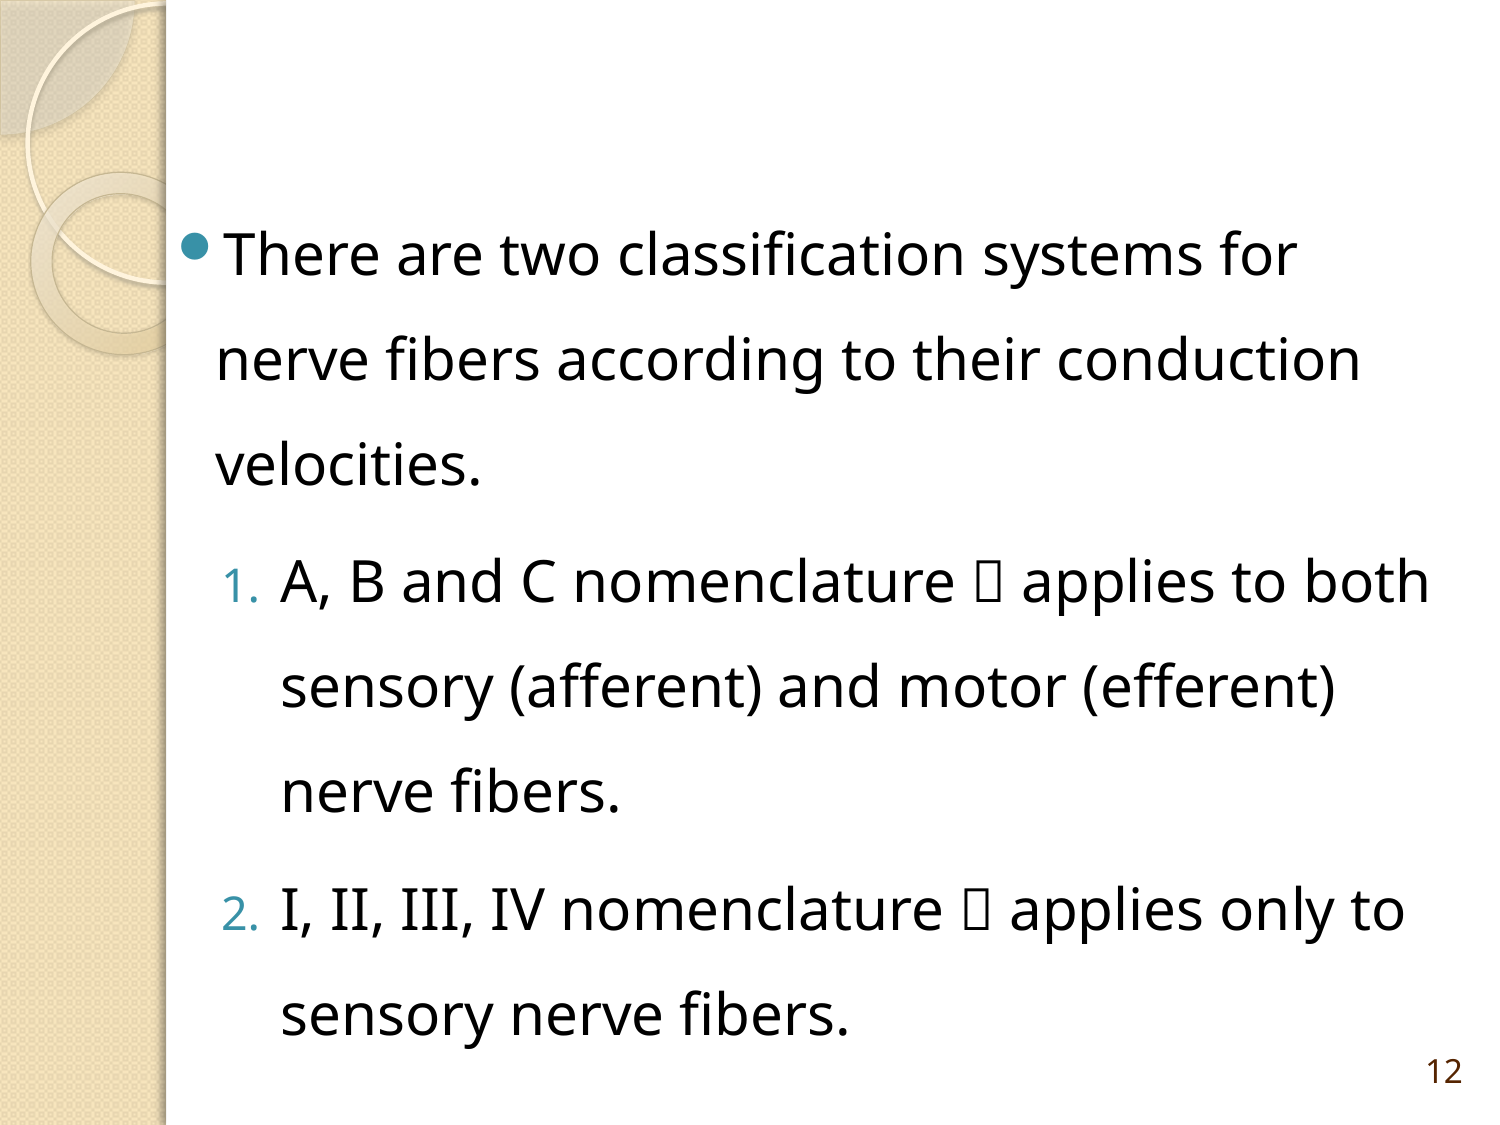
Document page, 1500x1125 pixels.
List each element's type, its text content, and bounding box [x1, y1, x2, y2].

slide_number 12 [1400, 1025, 1488, 1104]
list There are two classification systems for nerve fibers according to their conduction velocities. A, B and C nomenclature  applies to both sensory (afferent) and motor (efferent) nerve fibers. I, II, III, IV nomenclature  applies only to sensory nerve fibers. [162, 174, 1466, 1025]
